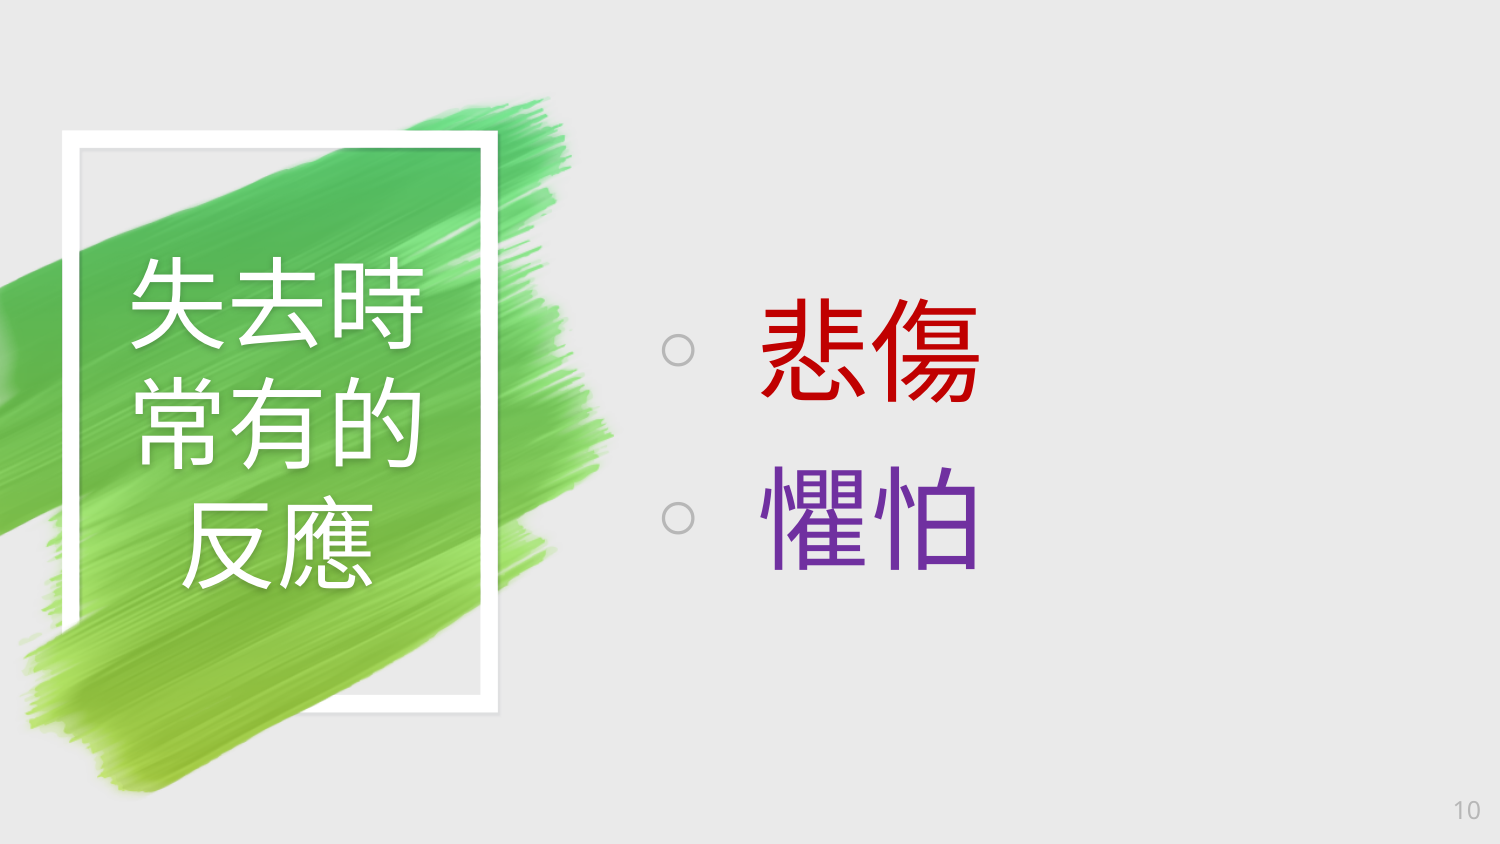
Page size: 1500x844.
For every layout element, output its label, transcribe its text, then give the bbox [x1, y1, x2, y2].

picture [0, 0, 1500, 844]
title 失去時 常有的 反應 [58, 148, 497, 695]
list 悲傷 懼怕 [630, 132, 1426, 713]
slide_number 10 [1391, 779, 1482, 844]
